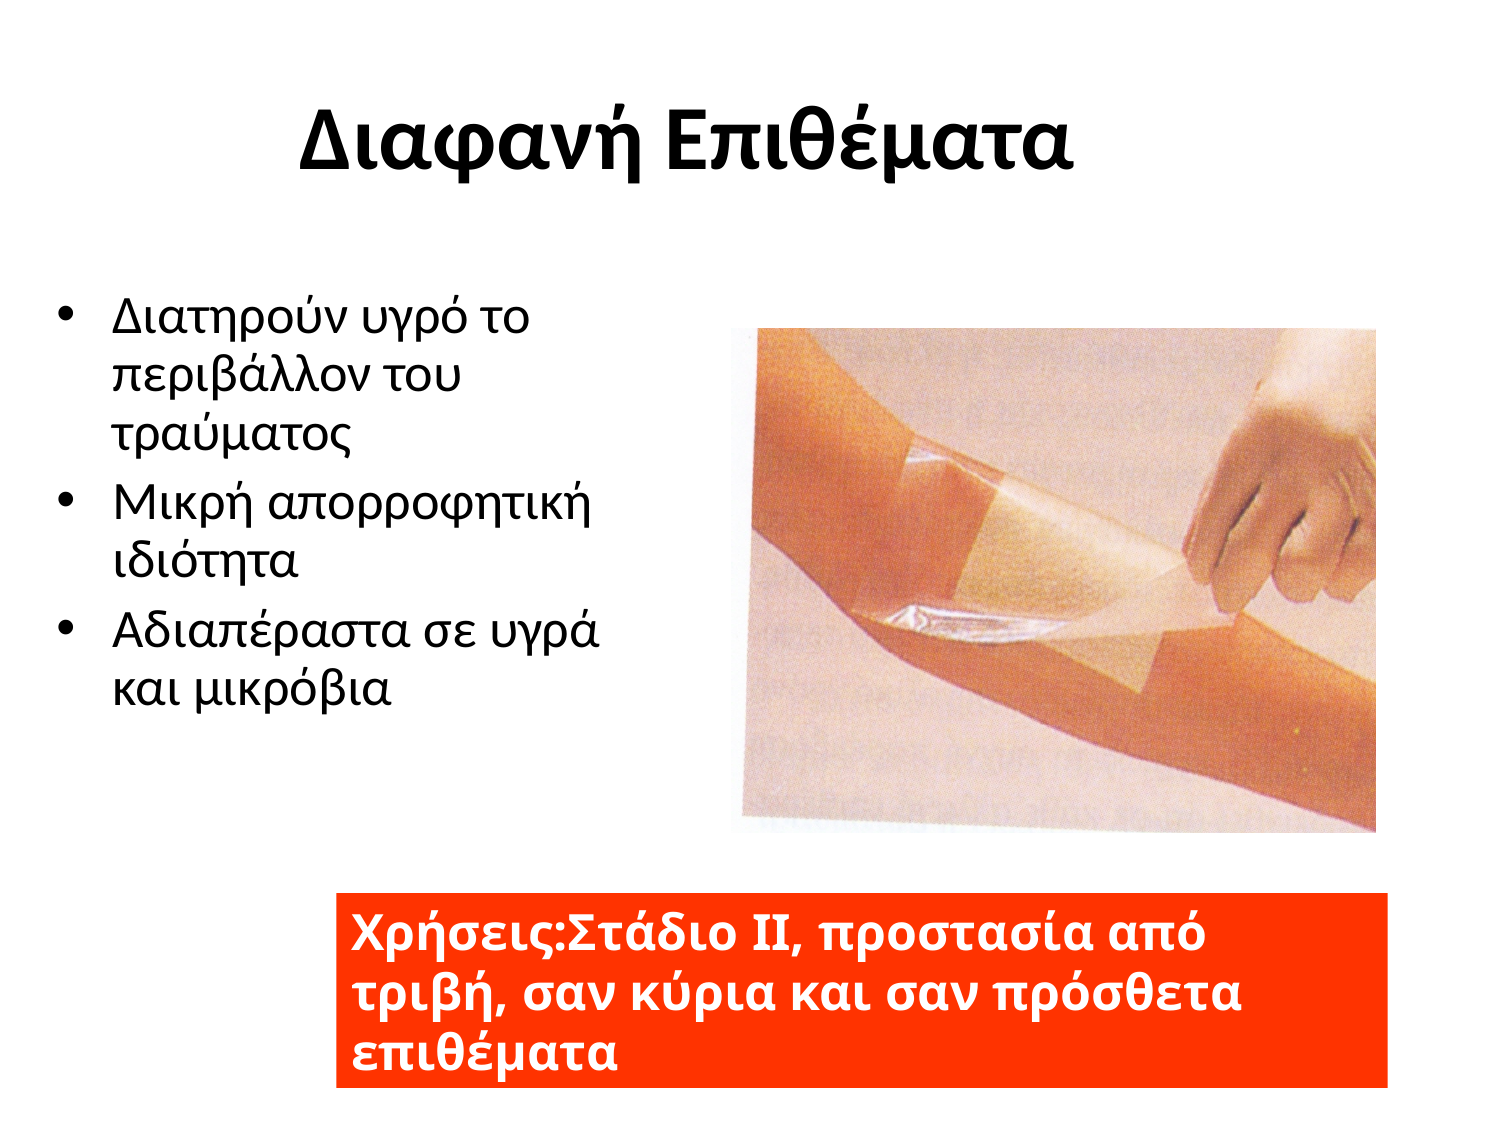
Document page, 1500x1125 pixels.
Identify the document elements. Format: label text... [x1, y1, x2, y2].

text_box Χρήσεις:Στάδιο ΙΙ, προστασία από τριβή, σαν κύρια και σαν πρόσθετα επιθέματα [336, 893, 1388, 1088]
title Διαφανή Επιθέματα [123, 54, 1251, 211]
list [730, 328, 1376, 834]
list Διατηρούν υγρό το περιβάλλον του τραύματος Μικρή απορροφητική ιδιότητα Αδιαπέραστα σε υγρά και μικρόβια [41, 278, 660, 879]
